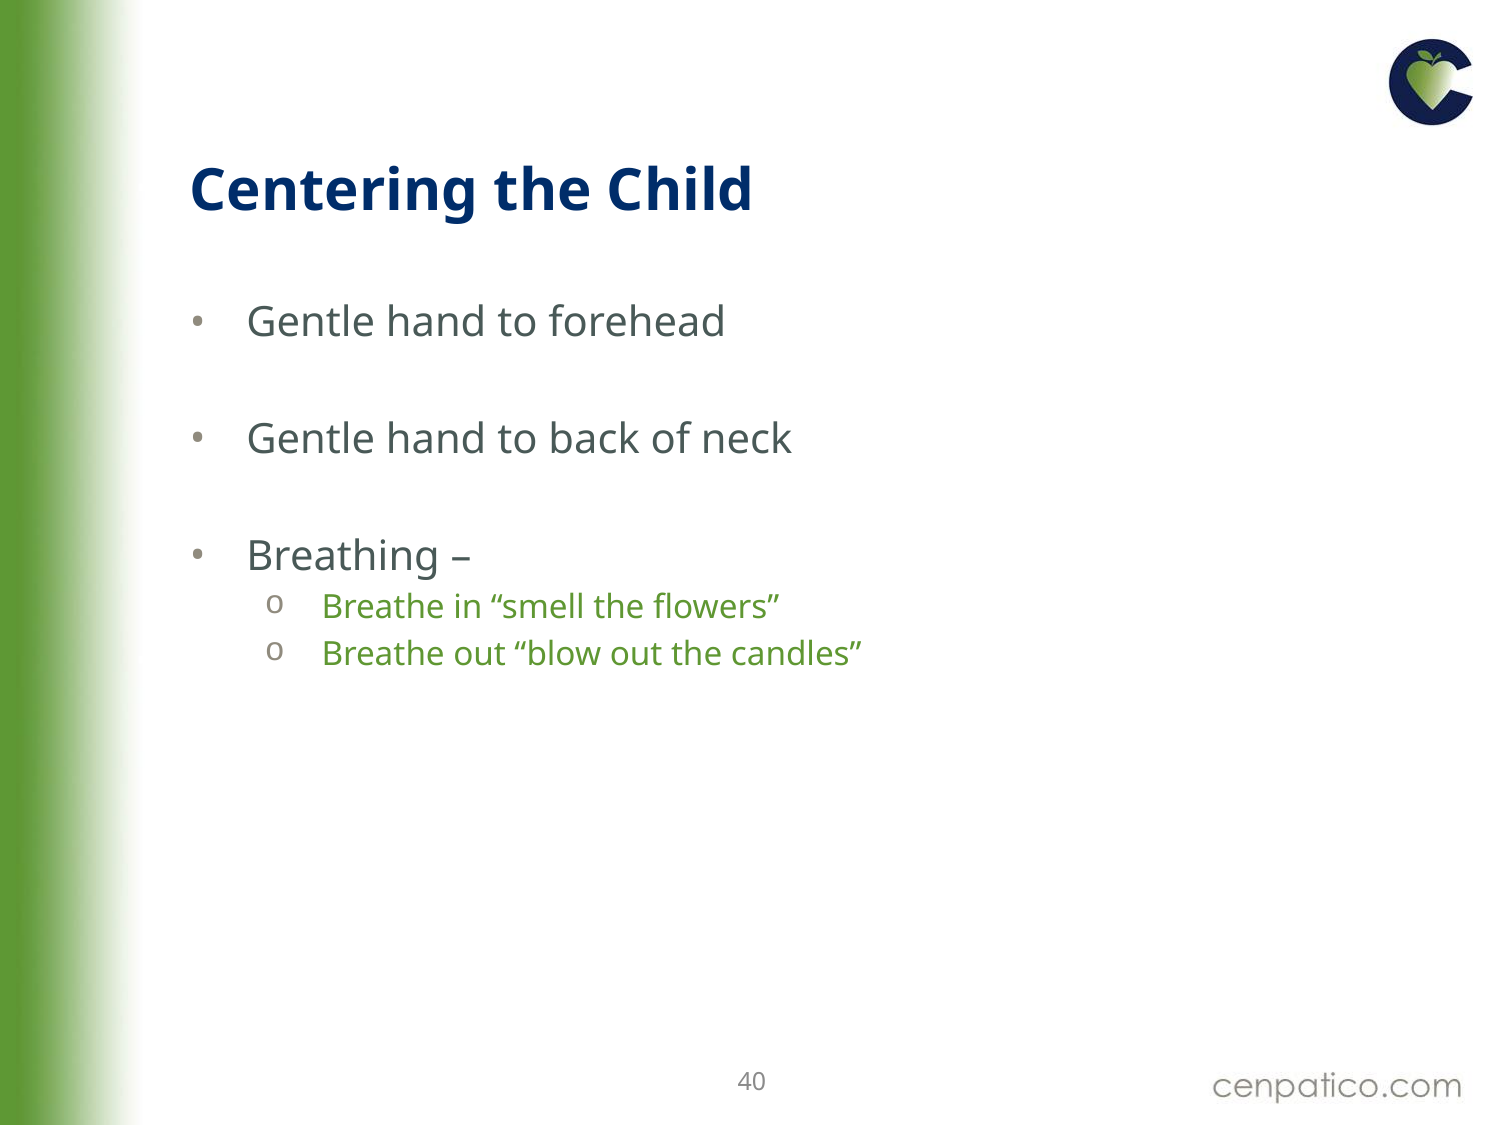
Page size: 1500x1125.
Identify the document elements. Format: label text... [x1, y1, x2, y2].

list Gentle hand to forehead Gentle hand to back of neck Breathing – Breathe in “smell the flowers” Breathe out “blow out the candles” [174, 287, 1363, 1005]
slide_number 40 [718, 1052, 782, 1113]
title Centering the Child [174, 125, 1350, 250]
picture [0, 0, 1500, 1125]
